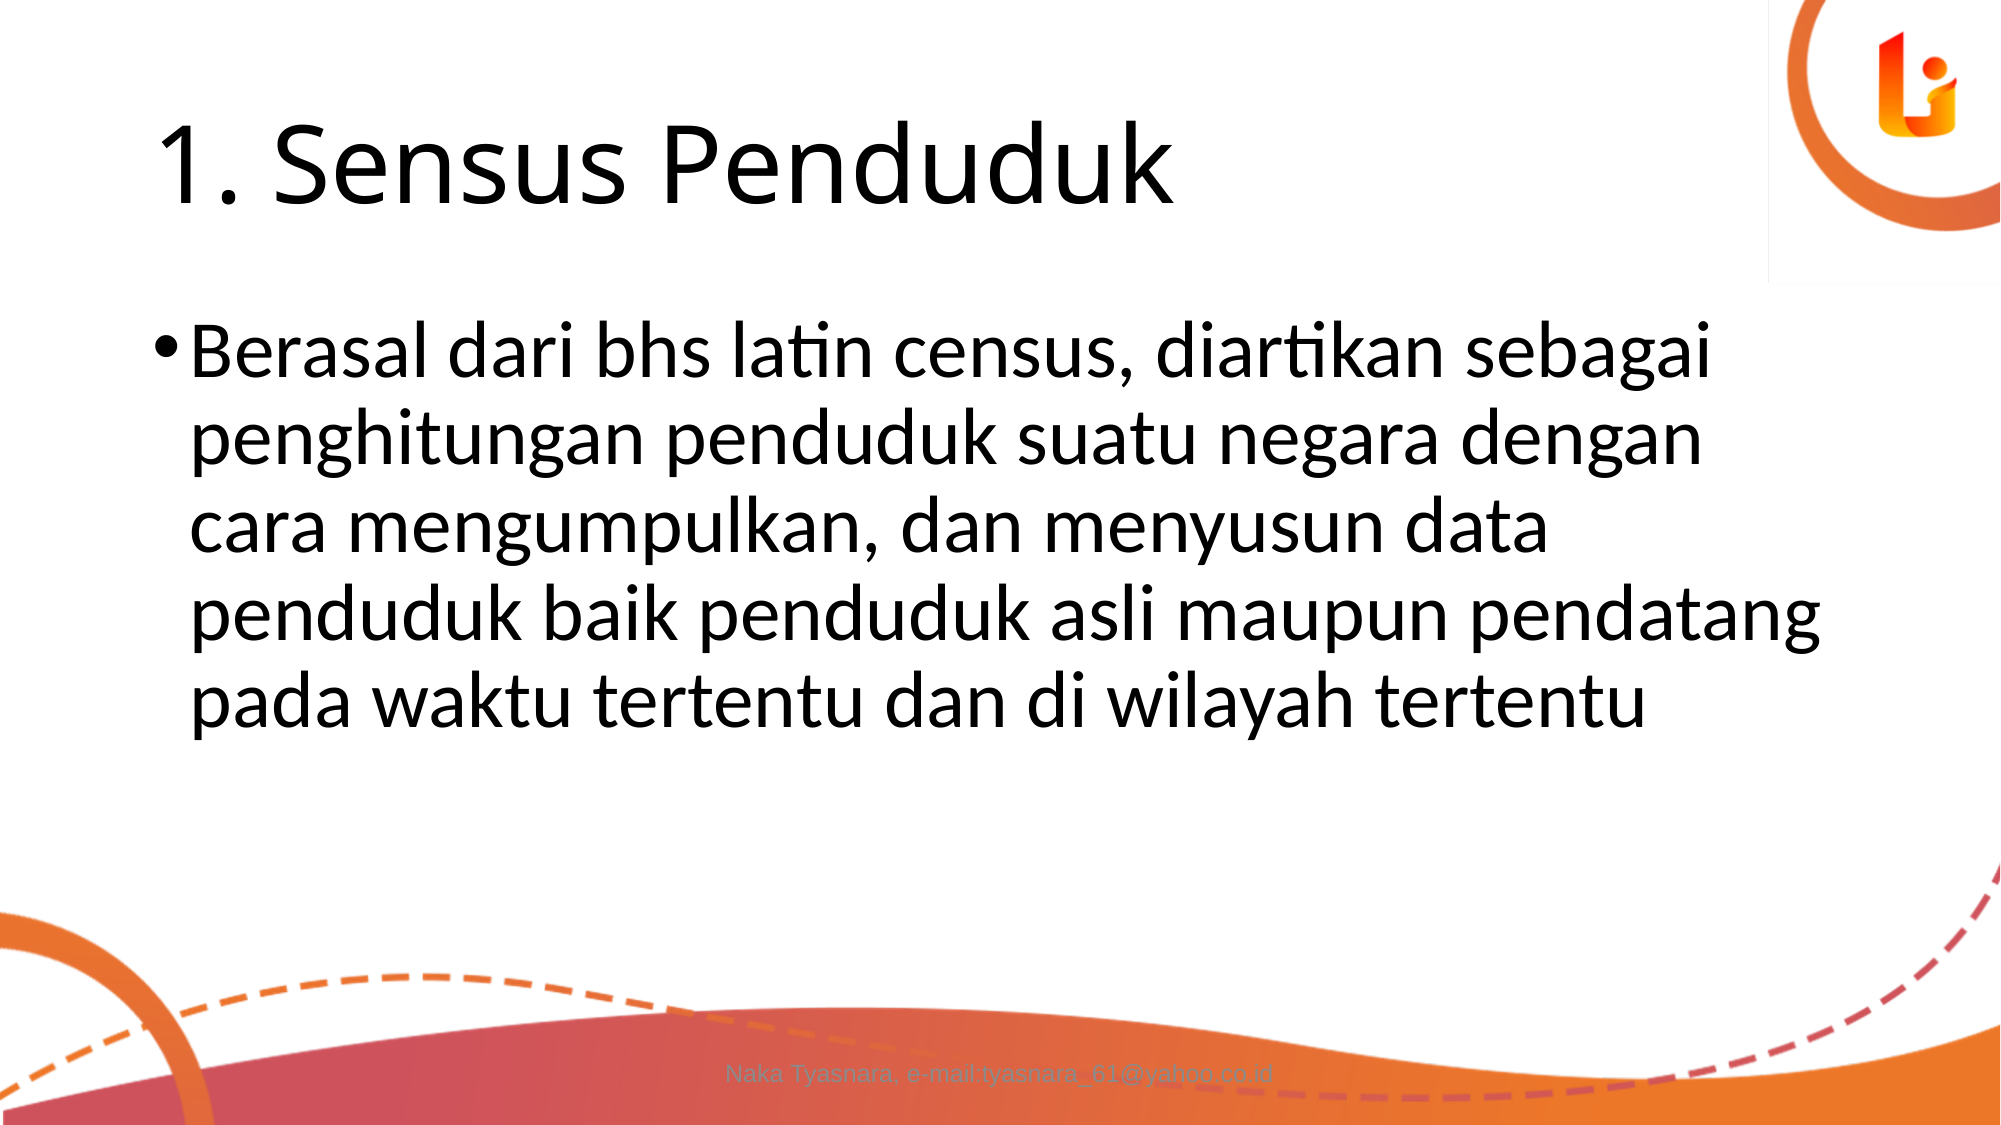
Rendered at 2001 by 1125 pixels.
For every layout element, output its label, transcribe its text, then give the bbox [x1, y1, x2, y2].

title 1. Sensus Penduduk [137, 59, 1863, 278]
footer Naka Tyasnara, e-mail:tyasnara_61@yahoo.co.id [662, 1042, 1338, 1103]
picture [0, 0, 2001, 1125]
list Berasal dari bhs latin census, diartikan sebagai penghitungan penduduk suatu negara dengan cara mengumpulkan, dan menyusun data penduduk baik penduduk asli maupun pendatang pada waktu tertentu dan di wilayah tertentu [137, 299, 1863, 1014]
